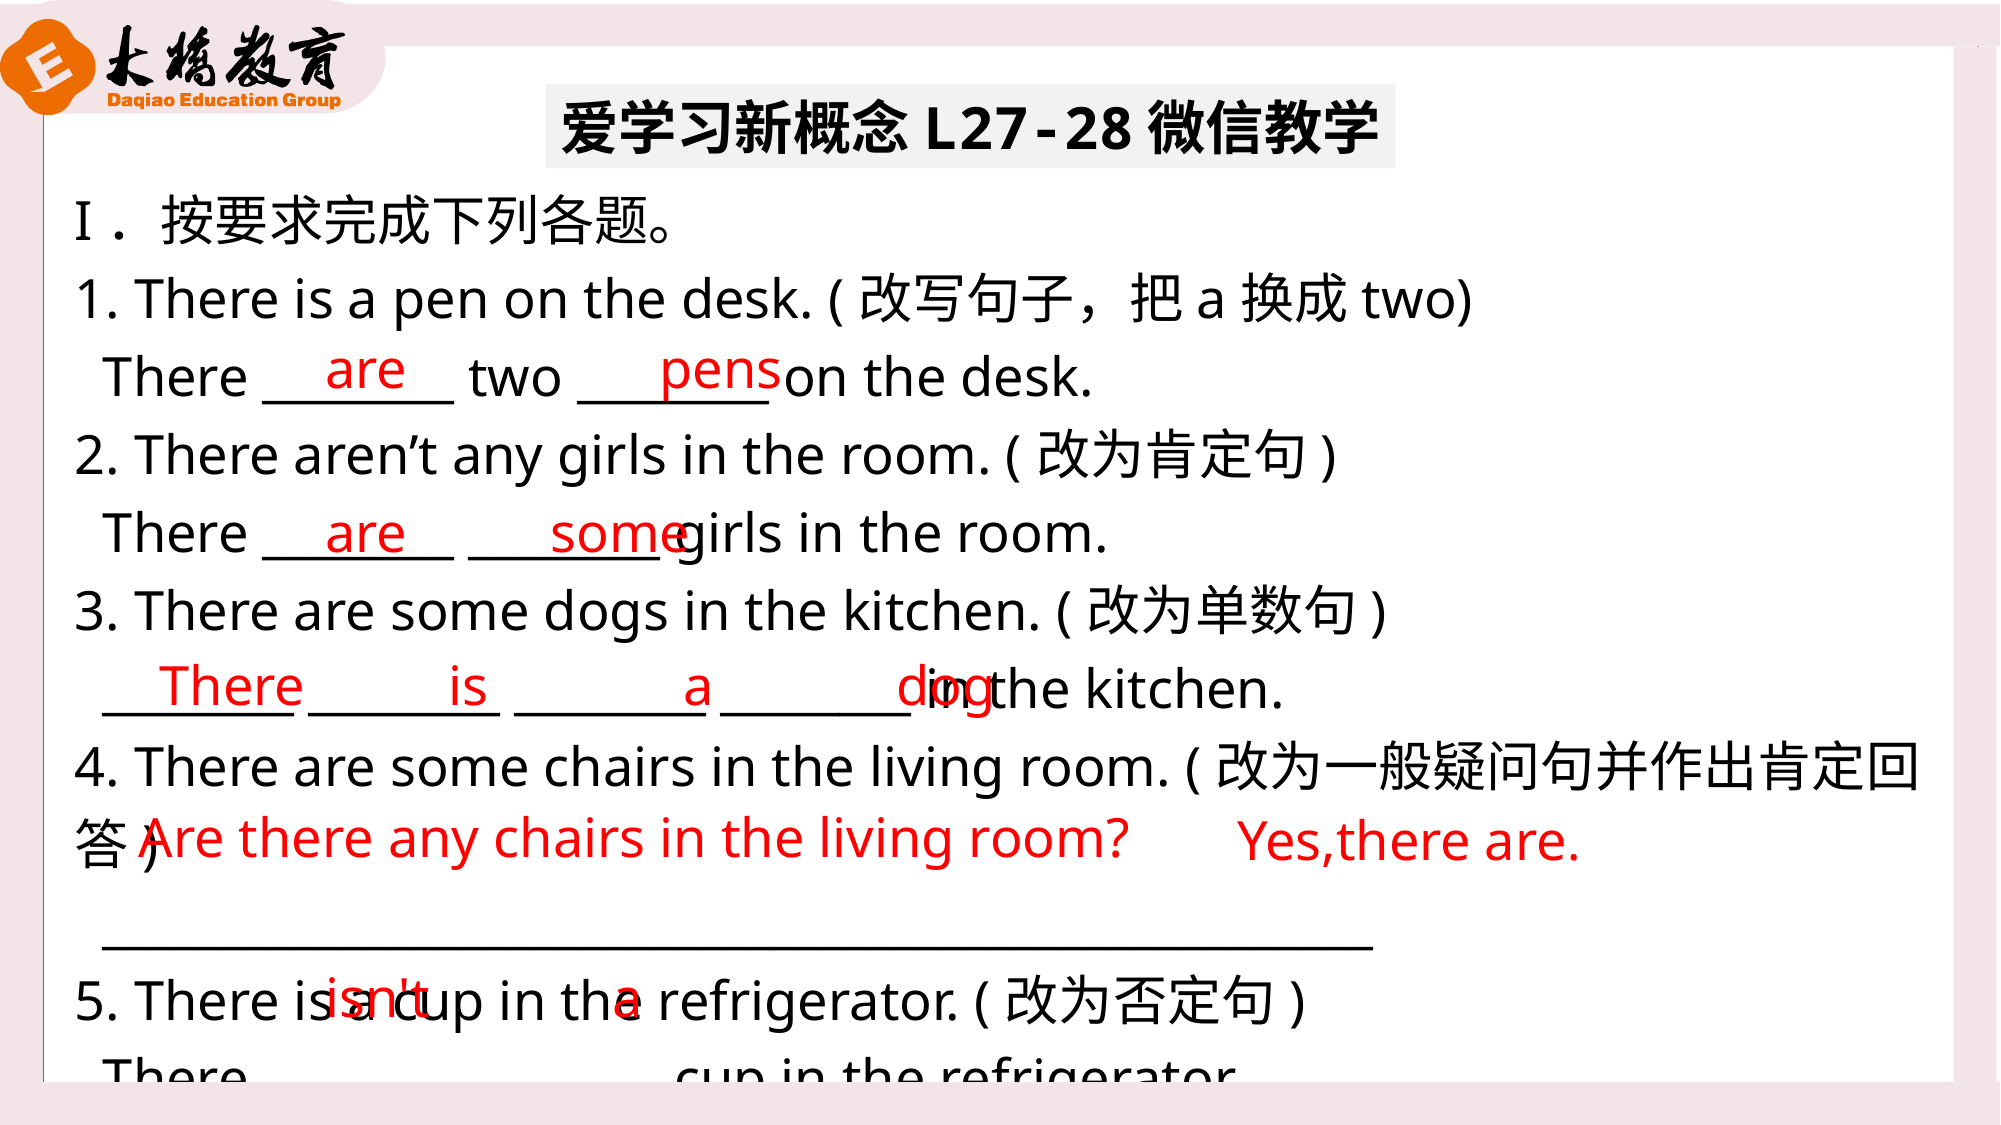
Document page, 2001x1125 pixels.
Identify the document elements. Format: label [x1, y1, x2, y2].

text_box [0, 0, 2000, 1125]
